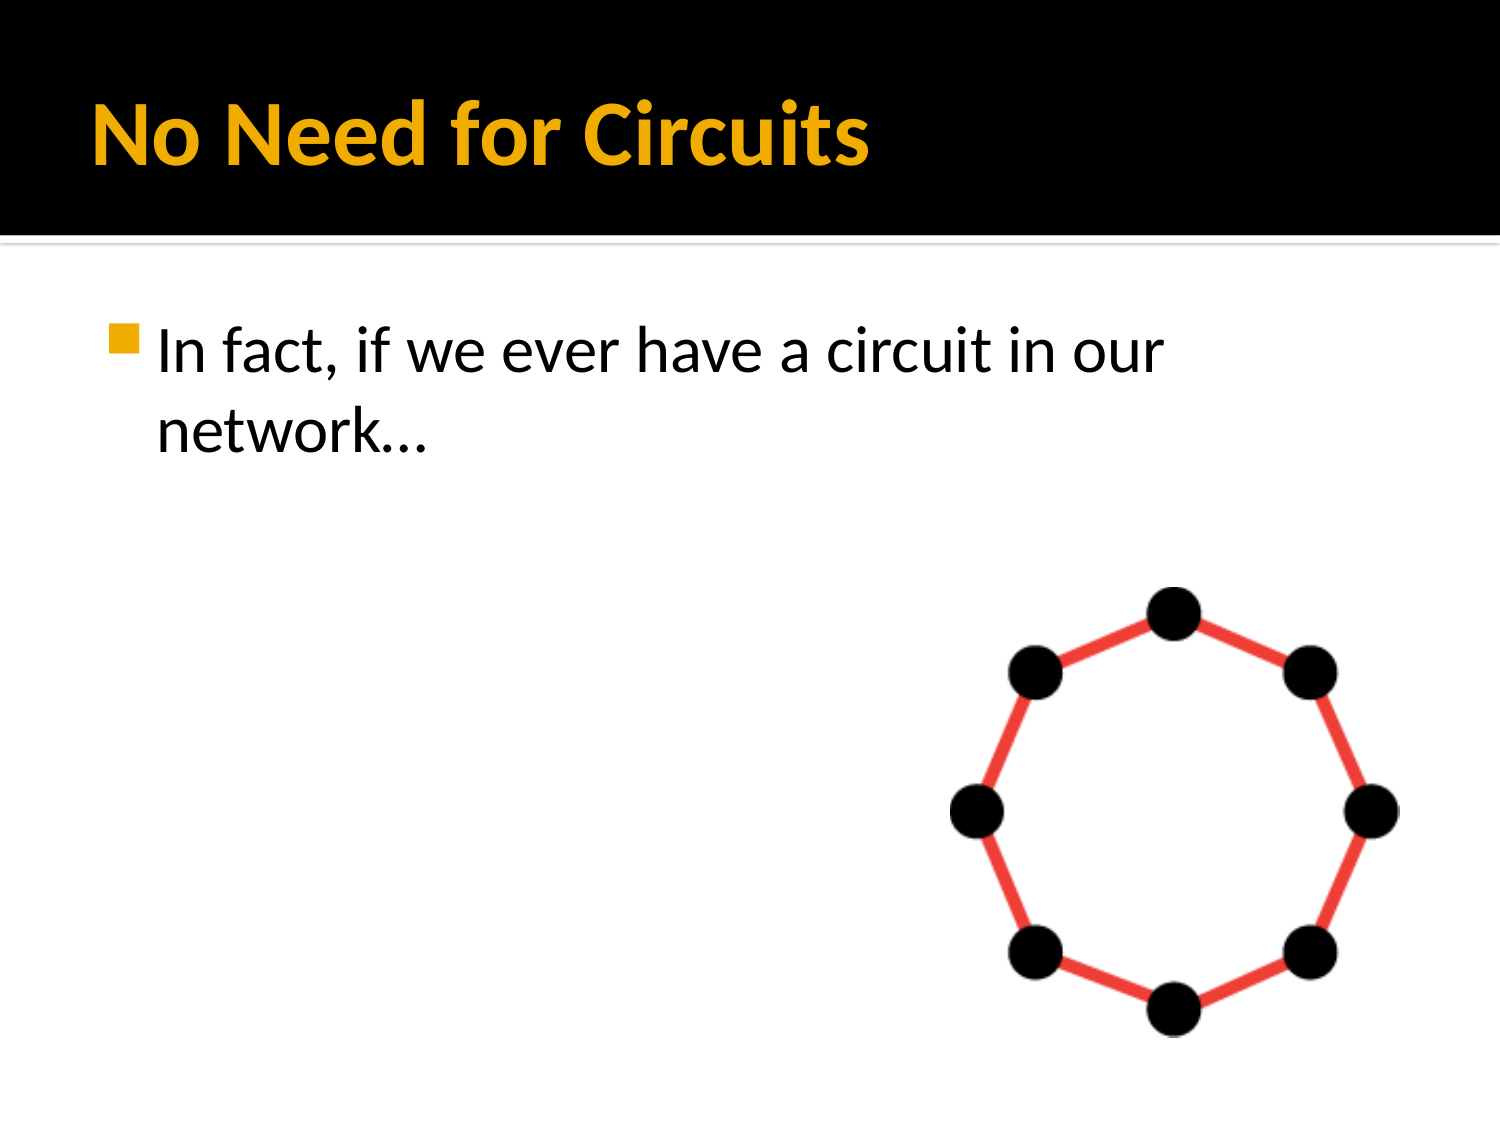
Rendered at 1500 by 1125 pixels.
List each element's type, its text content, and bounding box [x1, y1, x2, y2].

title No Need for Circuits [75, 25, 1425, 231]
picture [949, 587, 1400, 1038]
list In fact, if we ever have a circuit in our network… [75, 291, 1425, 1050]
